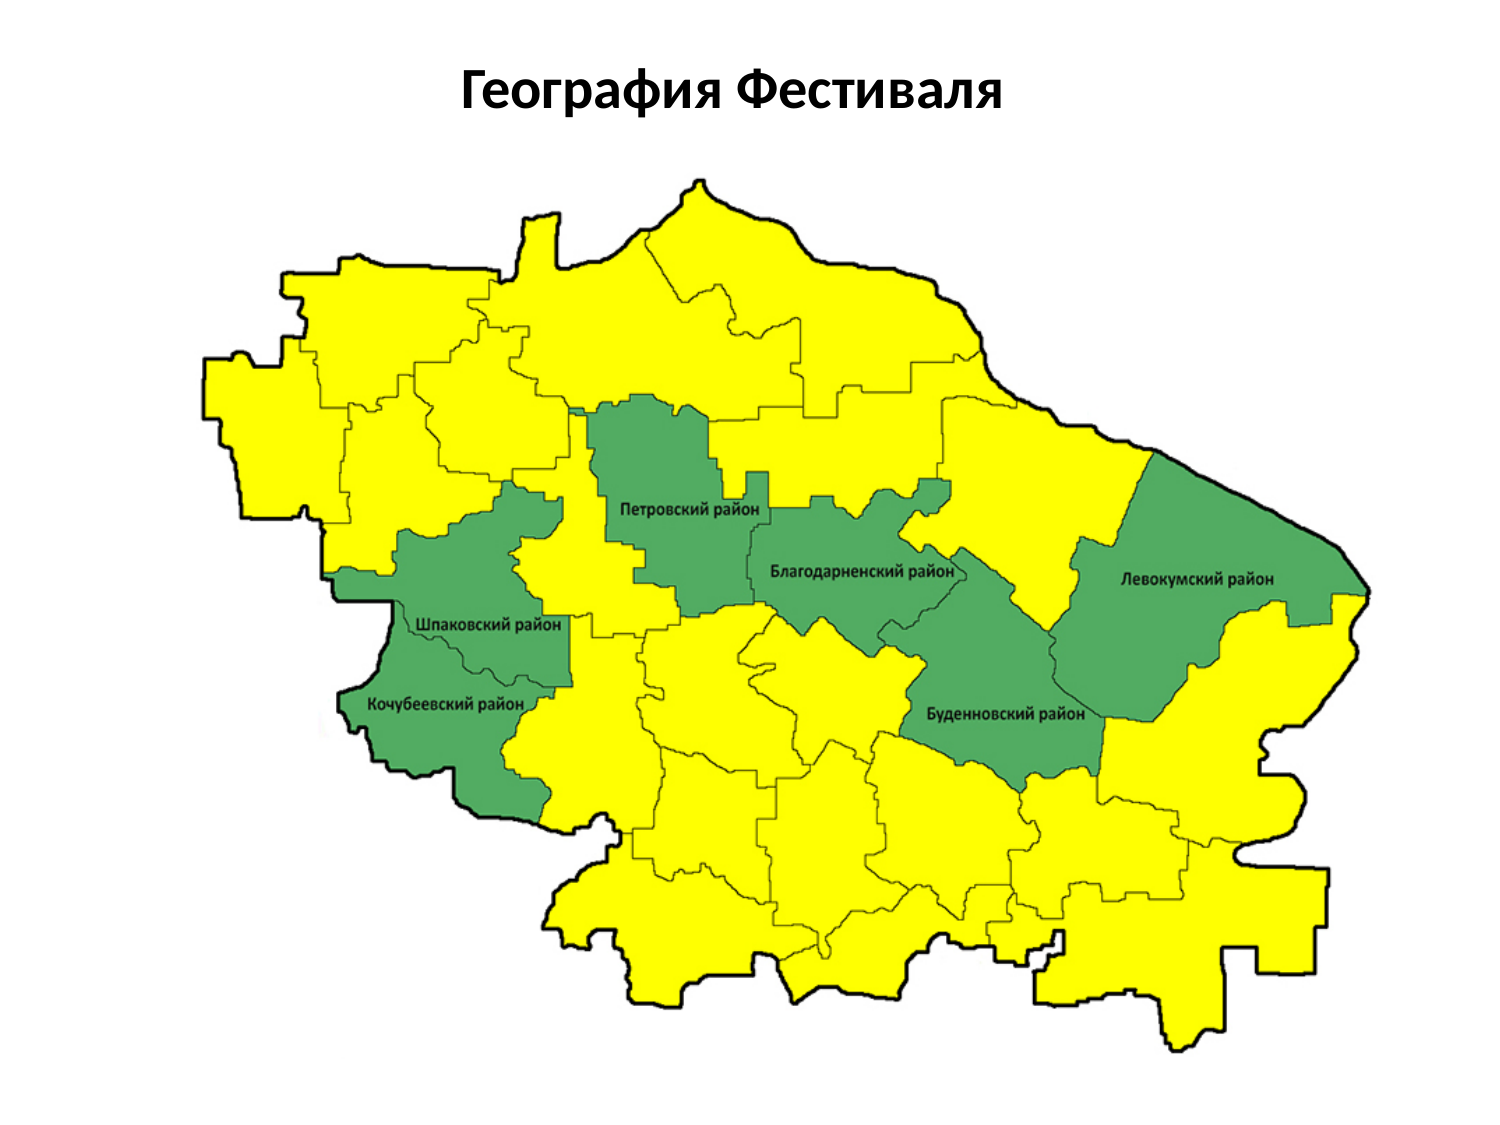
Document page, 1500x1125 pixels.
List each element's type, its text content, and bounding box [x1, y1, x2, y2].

picture [194, 172, 1383, 1059]
text_box География Фестиваля [446, 42, 1020, 128]
